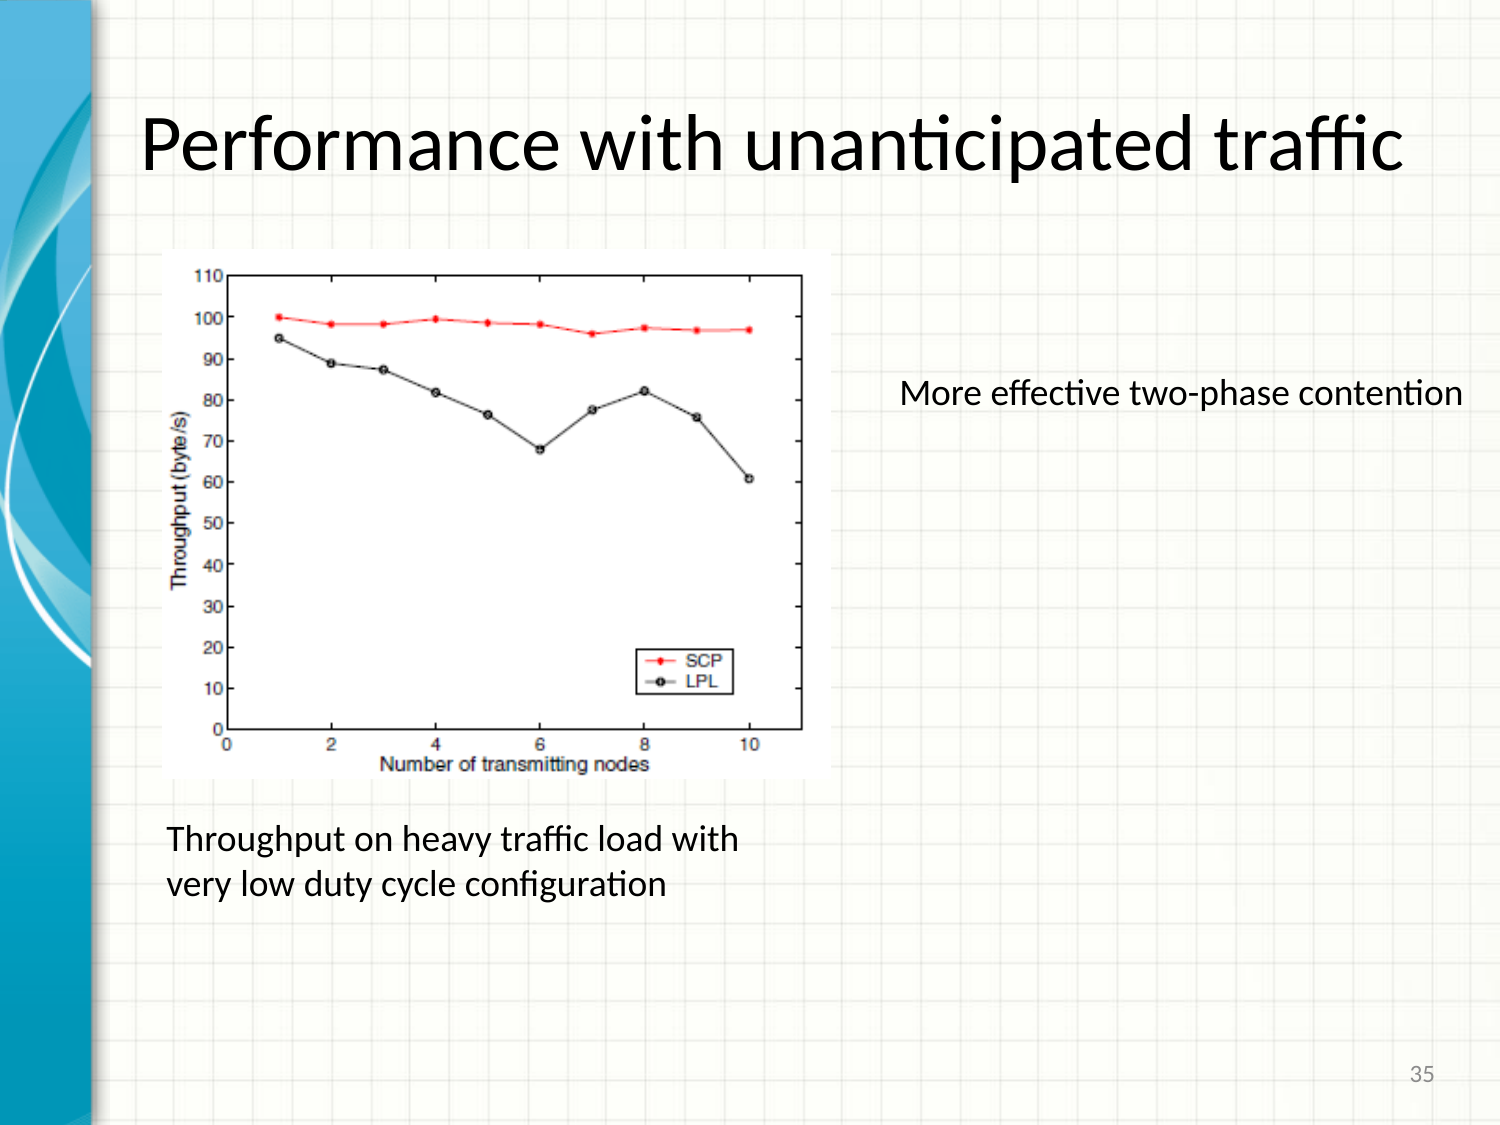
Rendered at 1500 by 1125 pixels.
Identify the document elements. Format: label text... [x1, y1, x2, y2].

text_box More effective two-phase contention [884, 360, 1480, 421]
text_box Throughput on heavy traffic load with very low duty cycle configuration [151, 806, 755, 912]
slide_number 35 [1100, 1042, 1450, 1103]
title Performance with unanticipated traffic [125, 44, 1450, 232]
picture [0, 0, 1500, 1125]
